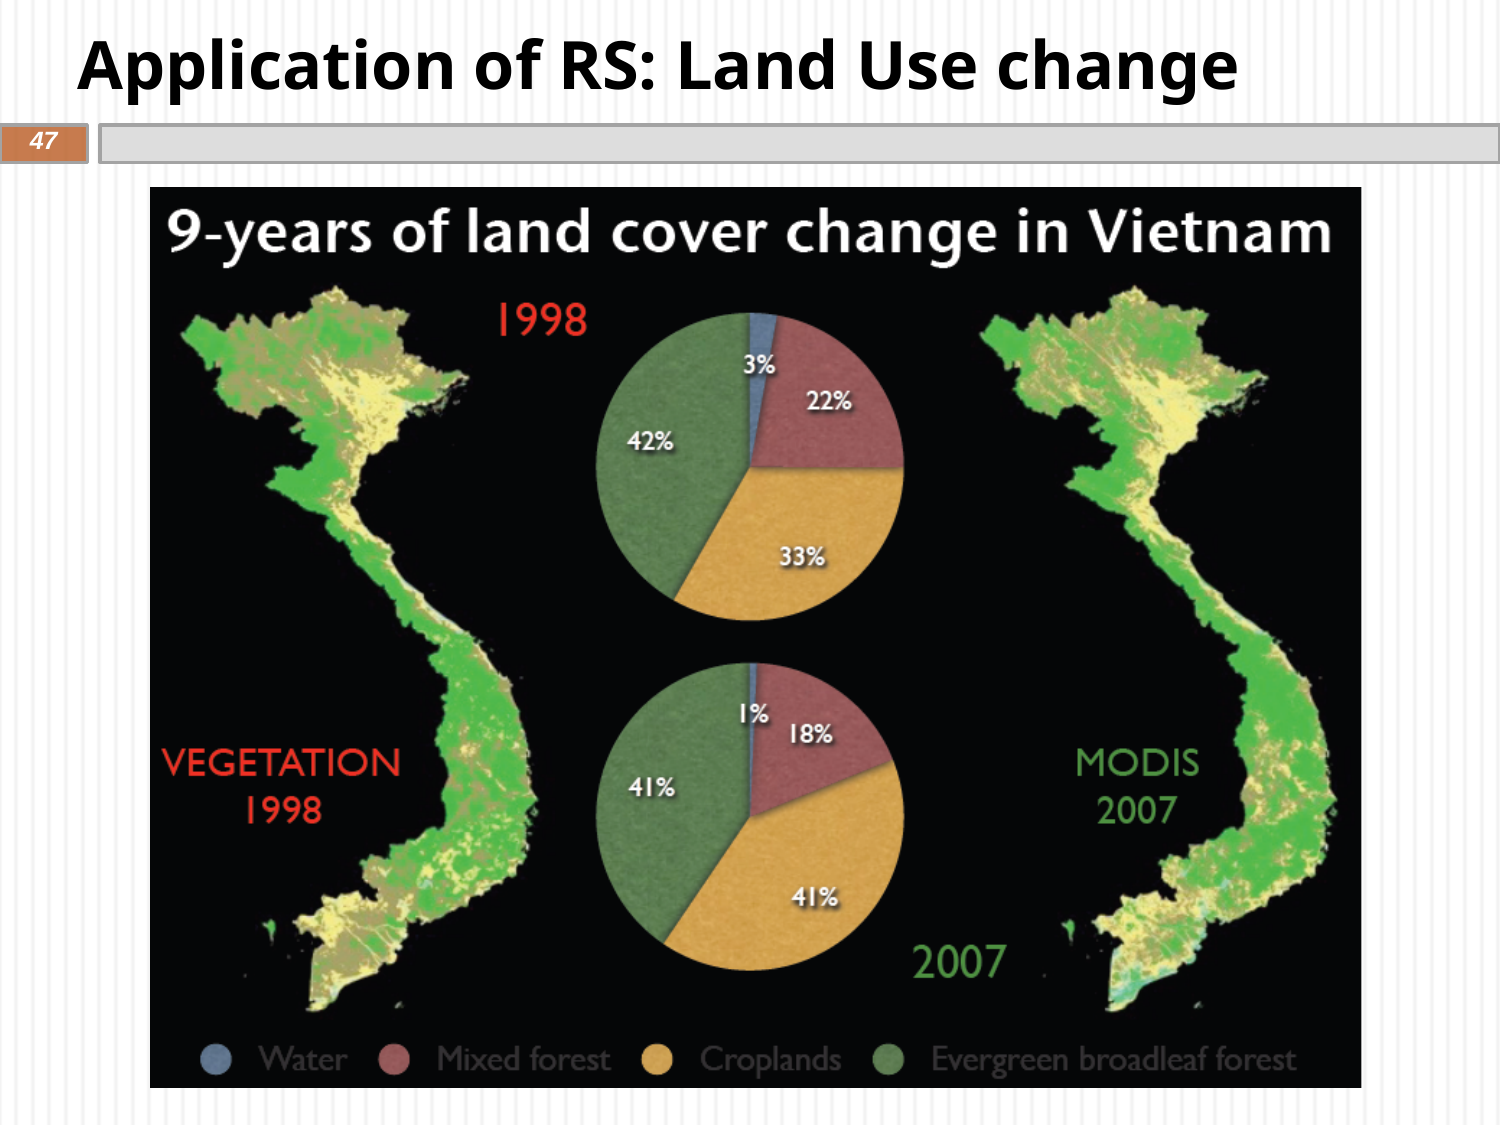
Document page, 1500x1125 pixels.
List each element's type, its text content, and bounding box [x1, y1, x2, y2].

title Application of RS: Land Use change [62, 12, 1438, 113]
text_box 47 [0, 122, 88, 163]
picture [149, 187, 1362, 1088]
